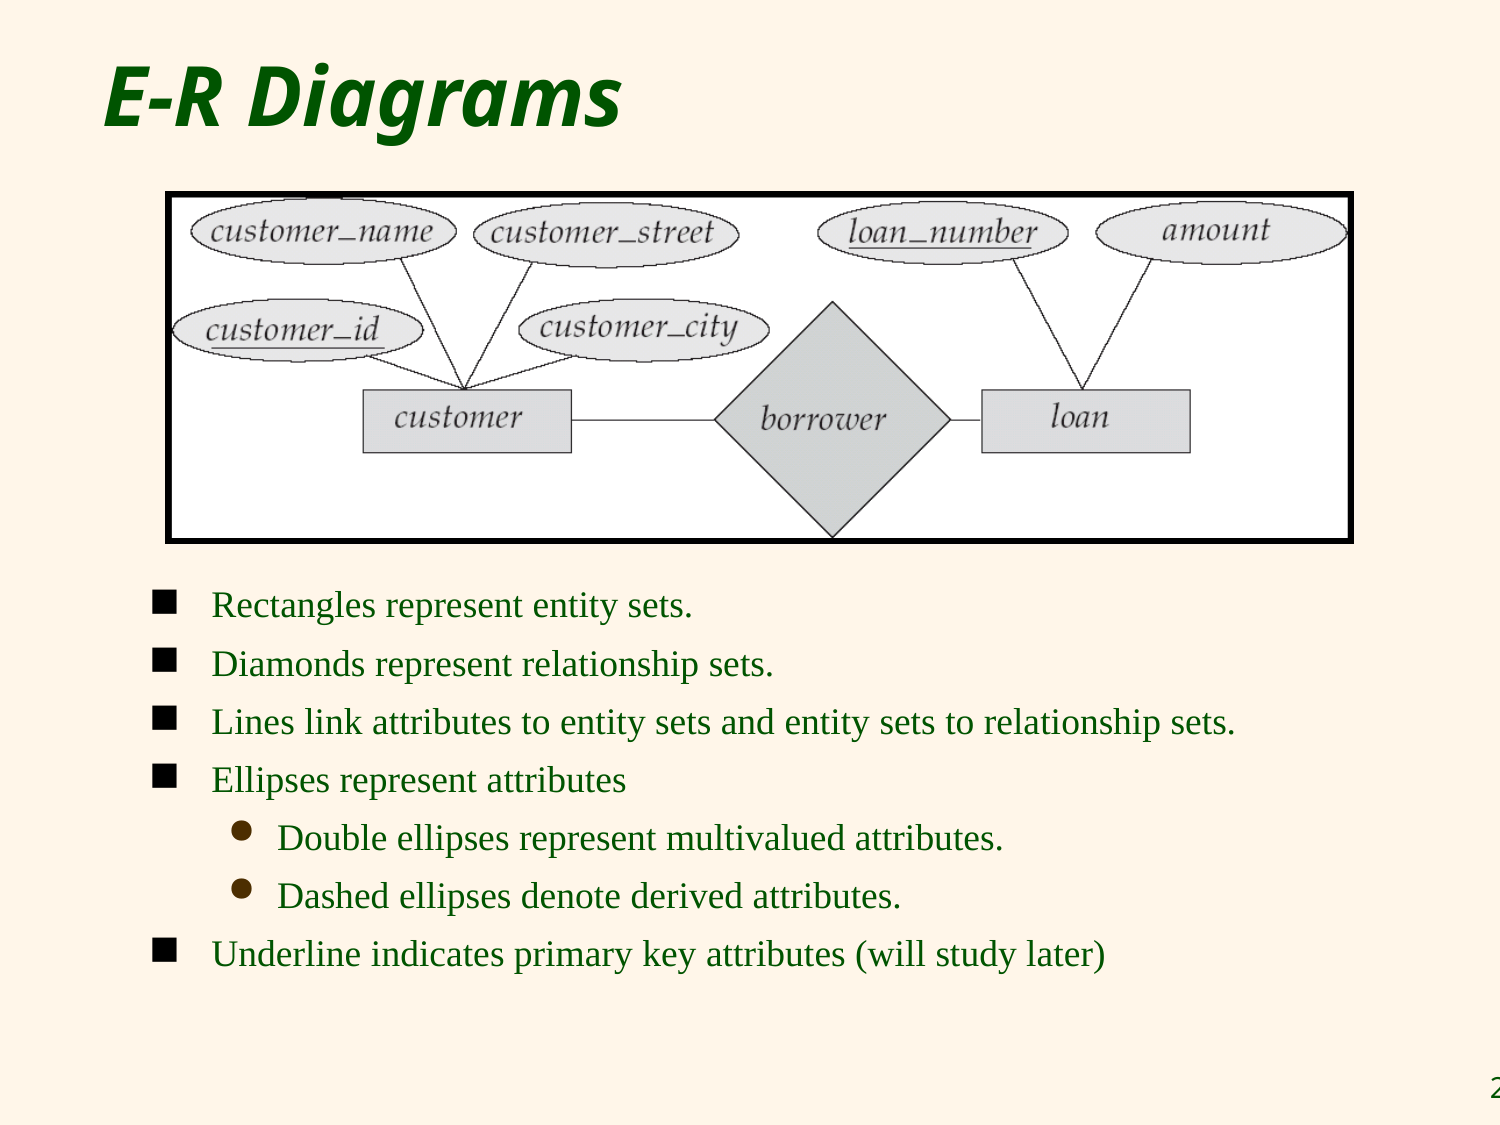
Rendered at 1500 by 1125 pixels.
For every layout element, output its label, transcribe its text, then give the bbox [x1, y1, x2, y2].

title E-R Diagrams [86, 49, 1445, 151]
text_box Rectangles represent entity sets. Diamonds represent relationship sets. Lines link attributes to entity sets and entity sets to relationship sets. Ellipses represent attributes Double ellipses represent multivalued attributes. Dashed ellipses denote derived attributes. Underline indicates primary key attributes (will study later) [140, 573, 1500, 1038]
picture [170, 196, 1349, 539]
